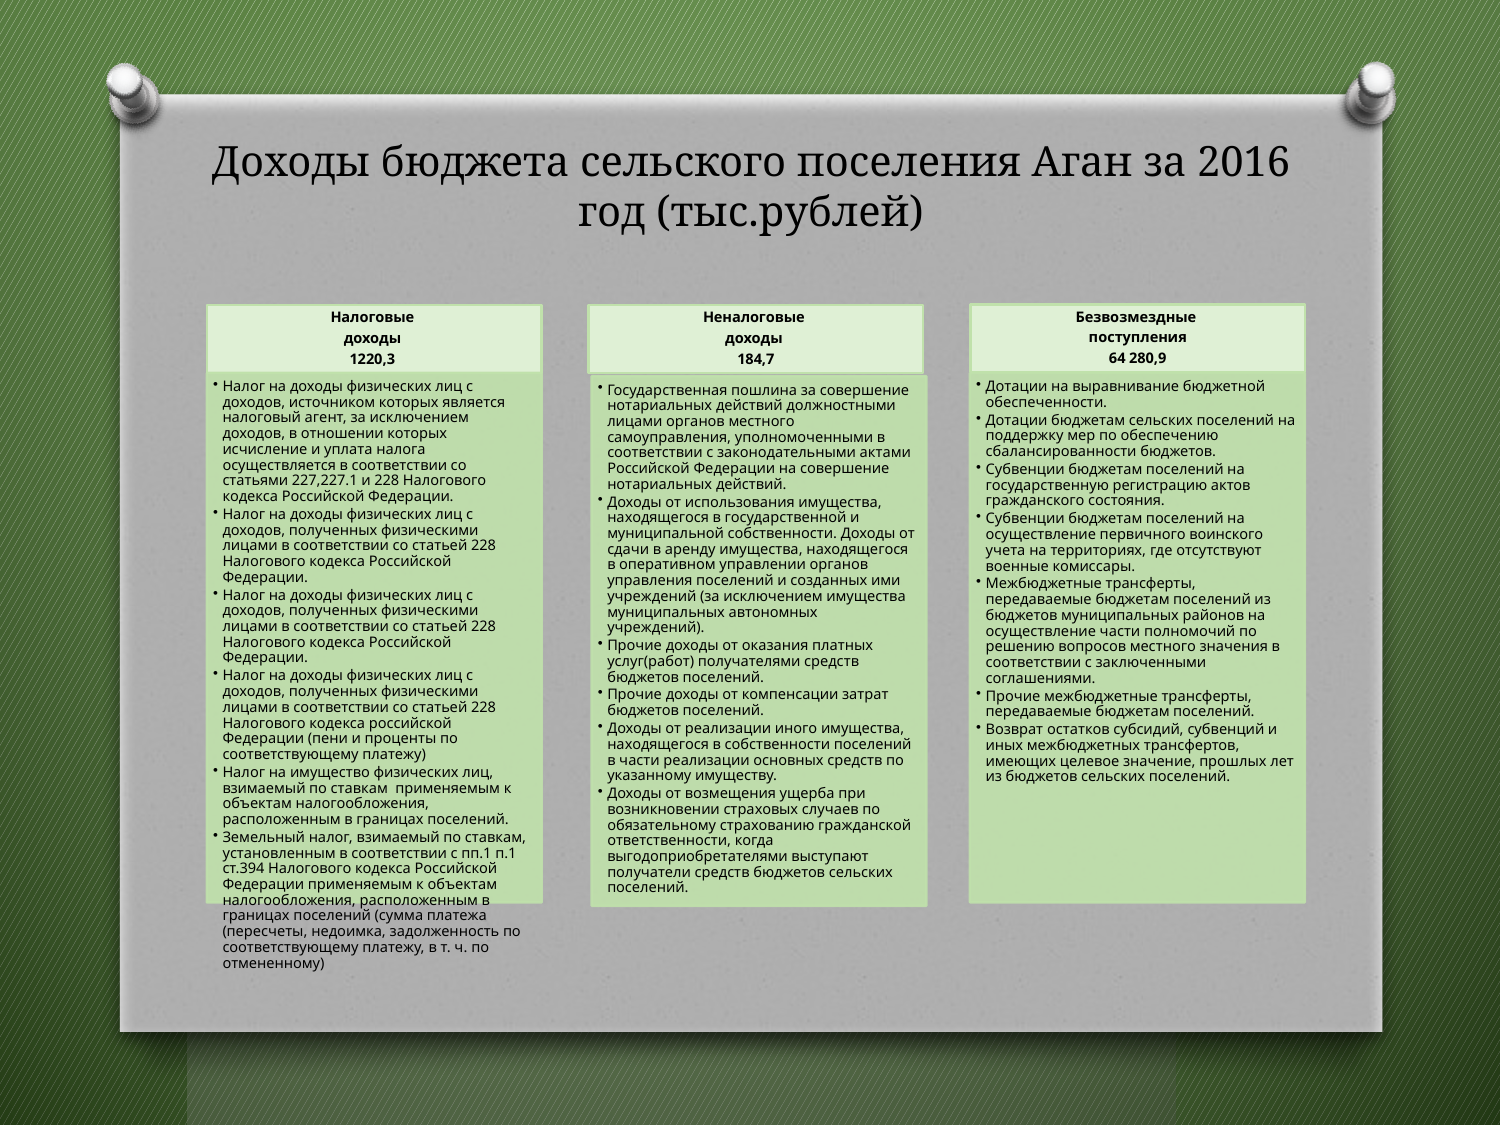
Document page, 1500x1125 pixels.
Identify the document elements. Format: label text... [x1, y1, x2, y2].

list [206, 219, 1306, 988]
picture [1317, 35, 1439, 156]
title Доходы бюджета сельского поселения Аган за 2016 год (тыс.рублей) [179, 101, 1323, 268]
picture [75, 29, 198, 153]
